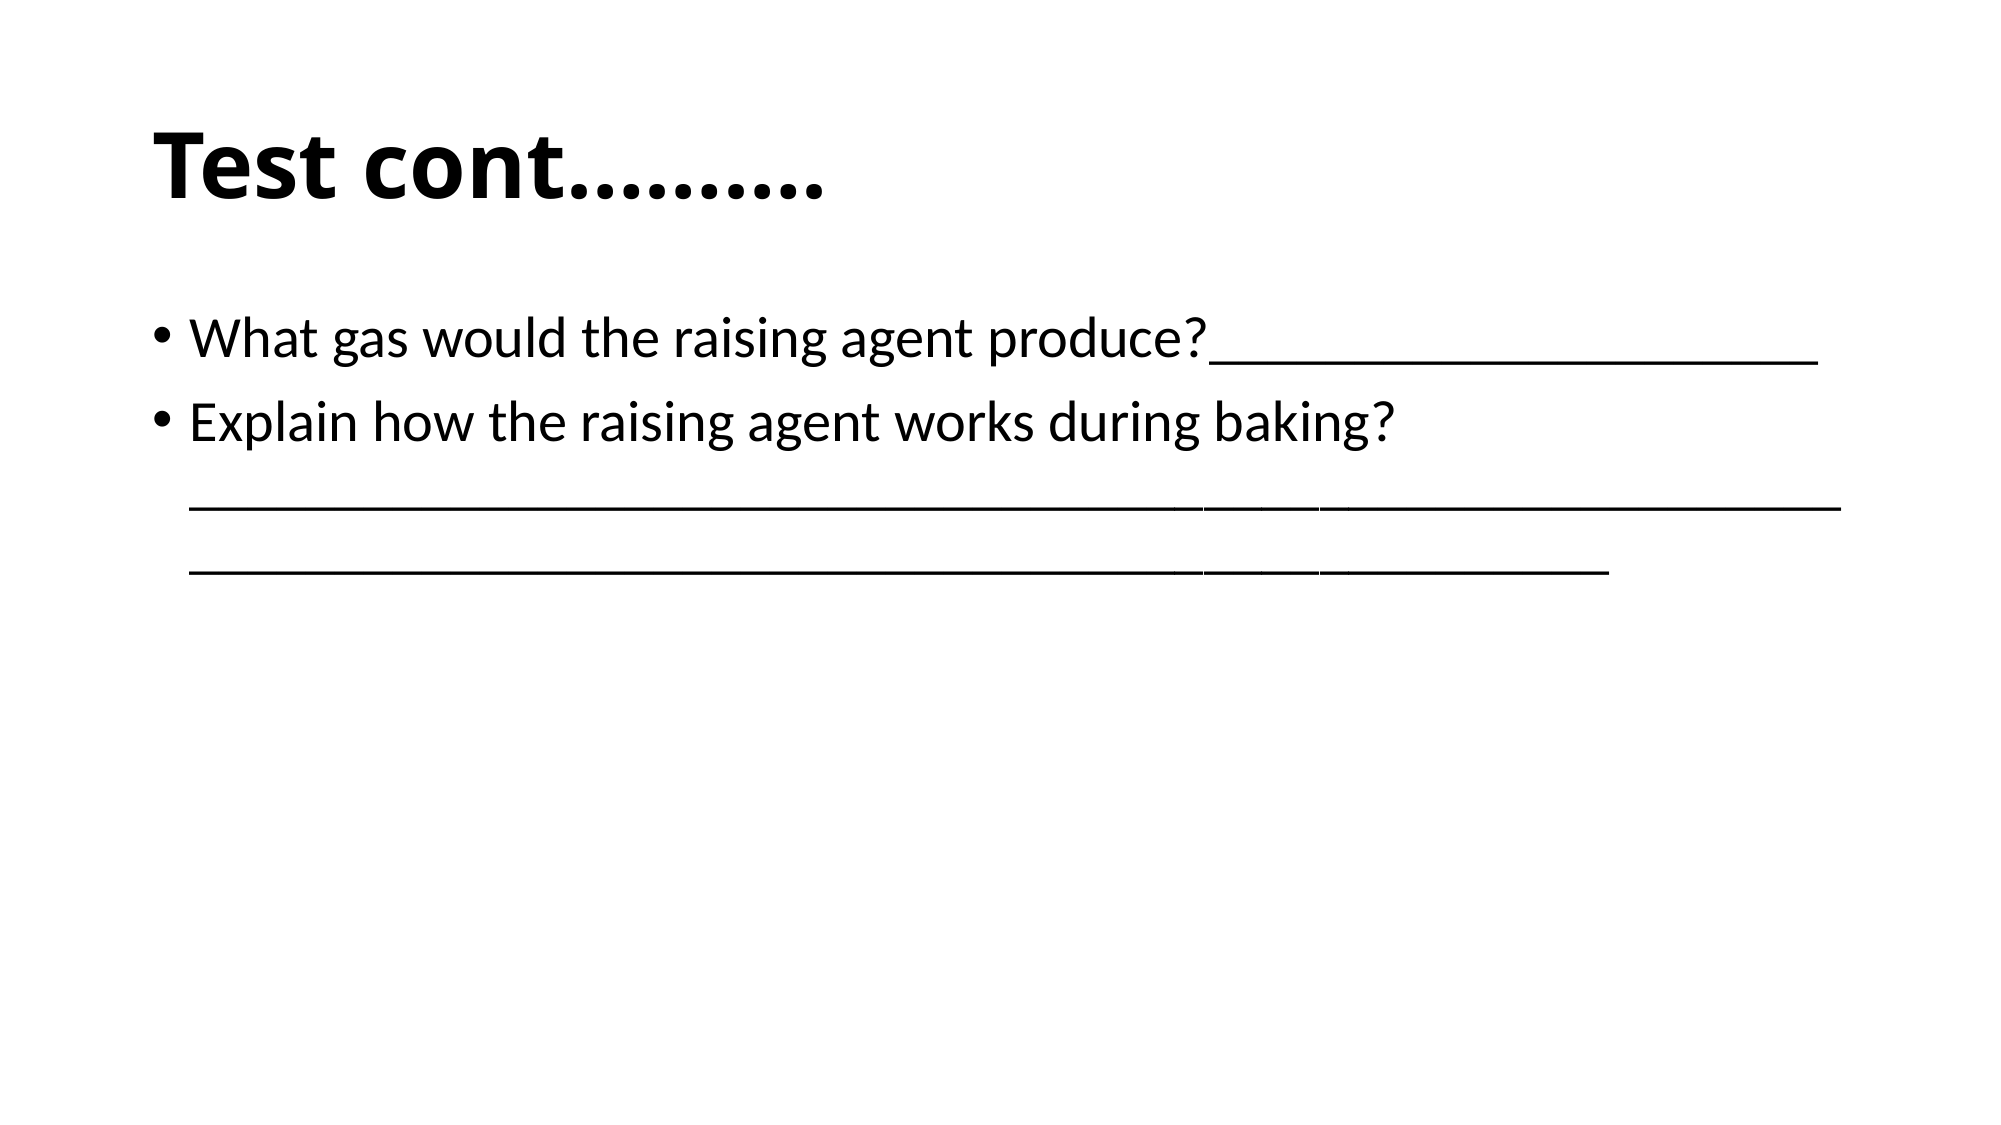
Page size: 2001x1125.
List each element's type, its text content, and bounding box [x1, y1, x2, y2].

title Test cont………. [137, 59, 1863, 278]
list What gas would the raising agent produce?_____________________ Explain how the raising agent works during baking?__________________________________________________________________________________________________________ [137, 299, 1863, 1014]
